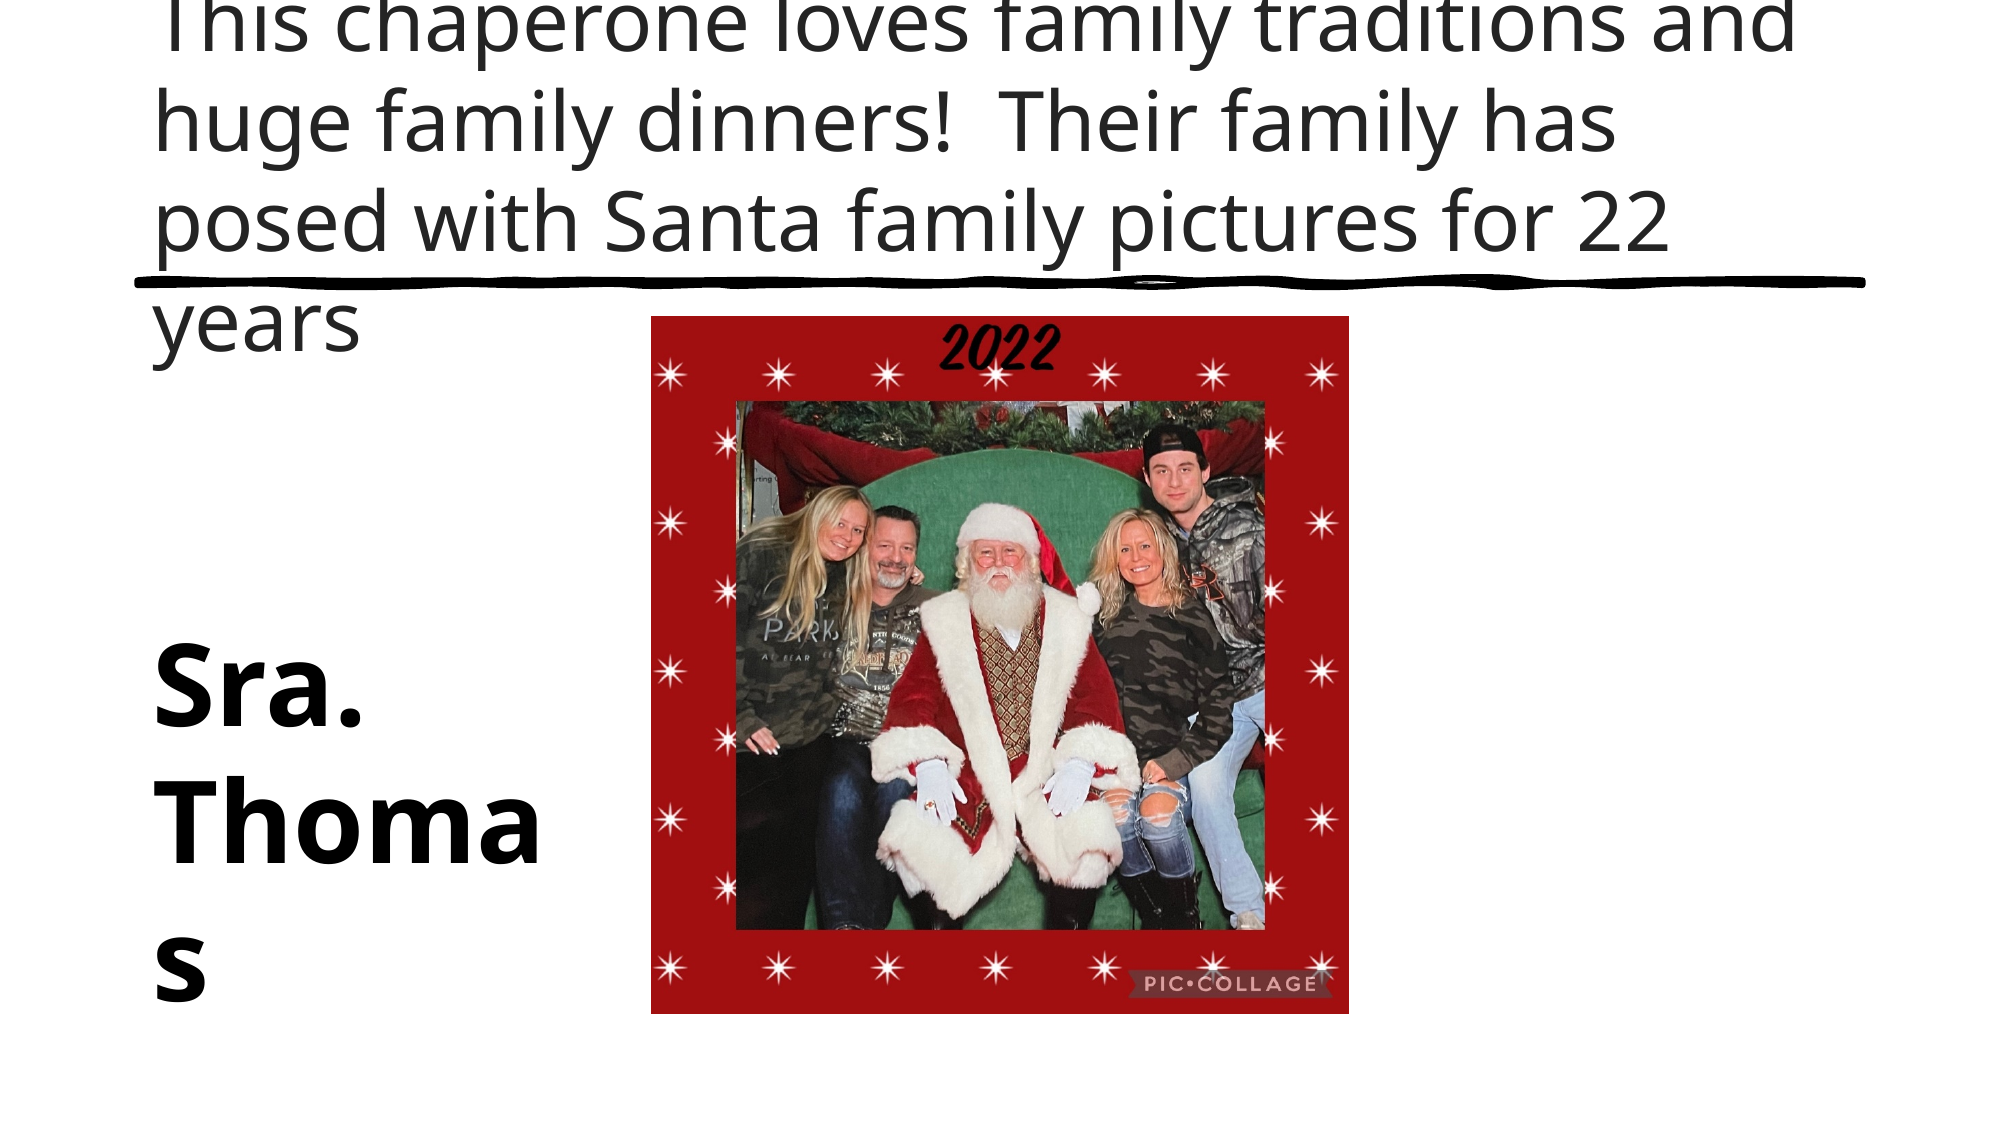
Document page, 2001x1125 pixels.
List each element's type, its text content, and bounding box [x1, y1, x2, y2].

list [651, 316, 1349, 1015]
title This chaperone loves family traditions and huge family dinners! Their family has posed with Santa family pictures for 22 years [137, 59, 1863, 278]
text_box Sra. Thomas [137, 604, 613, 1032]
